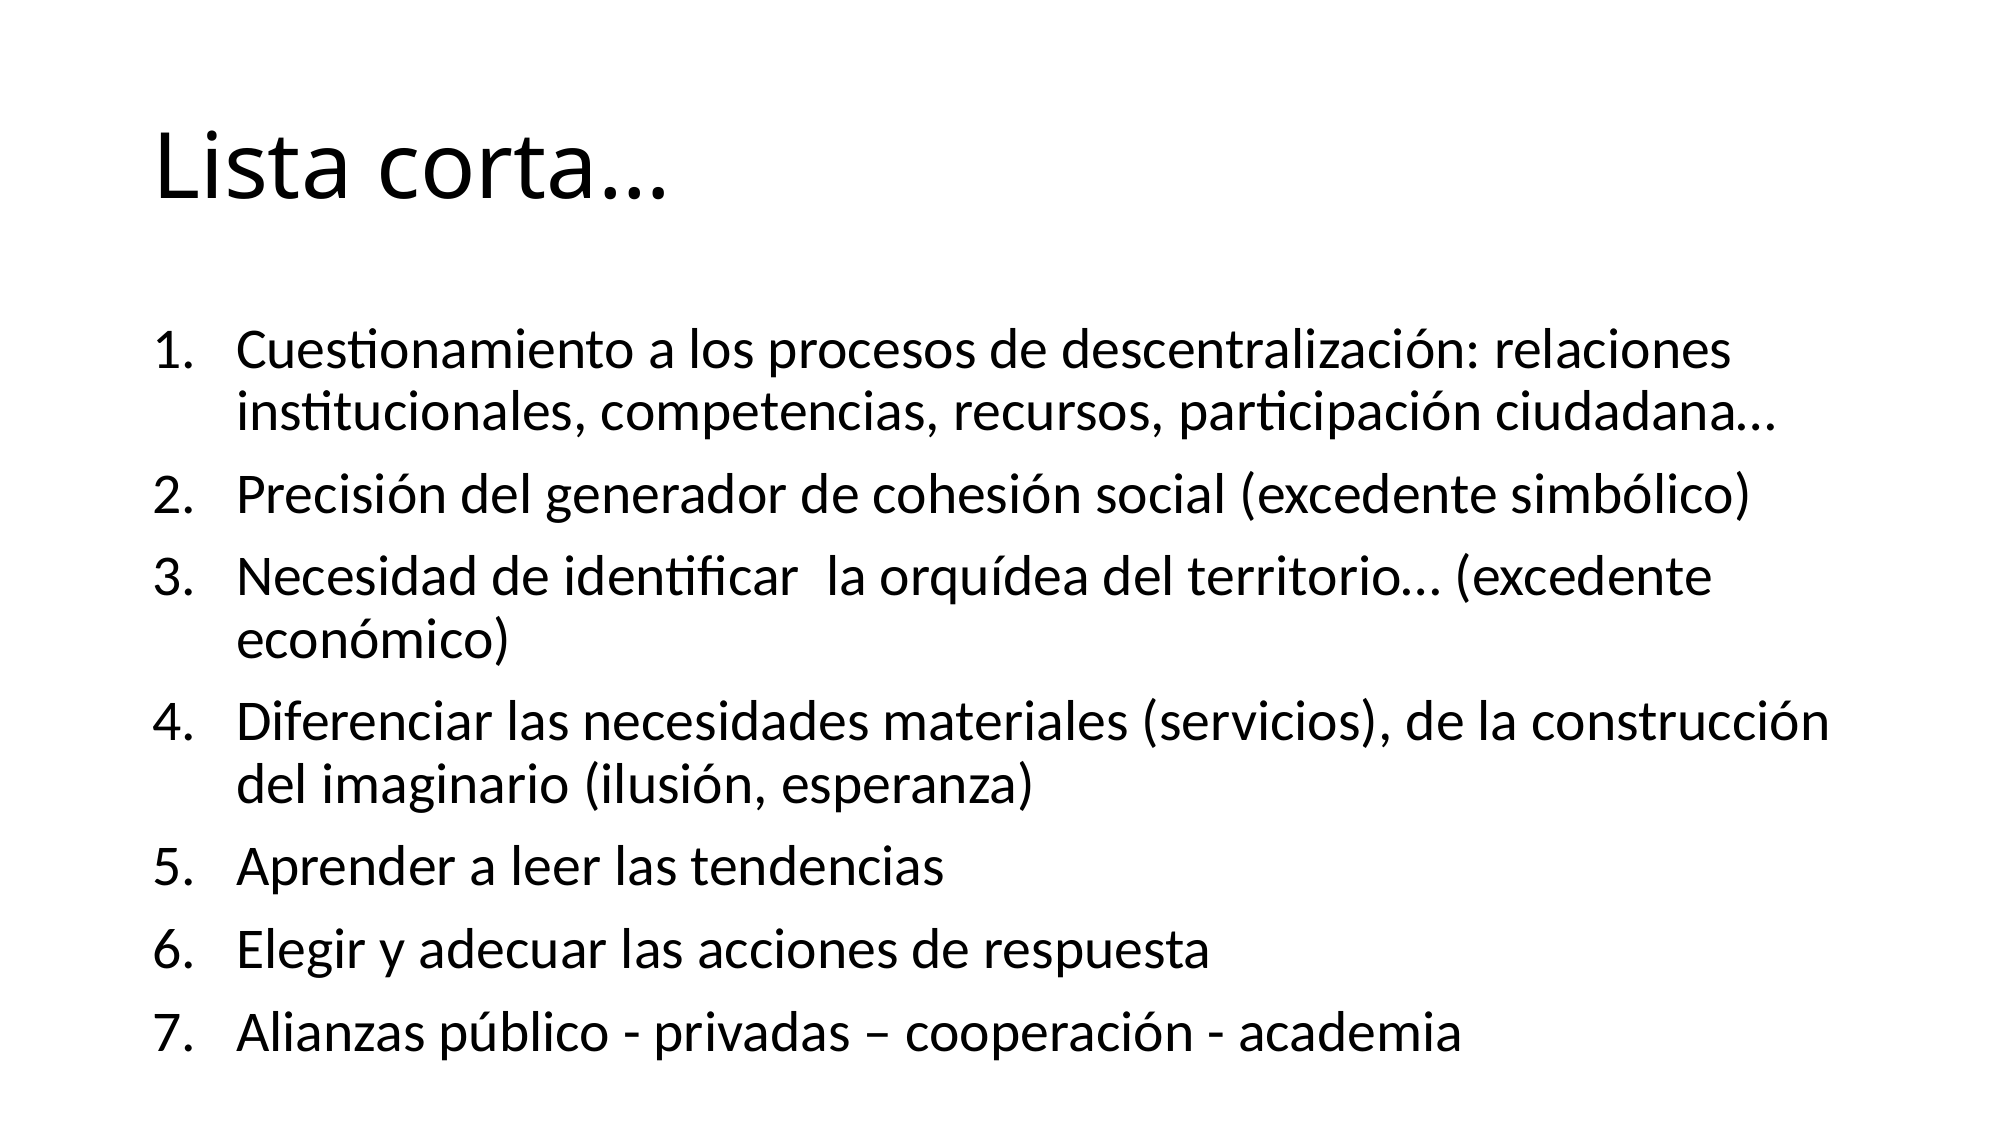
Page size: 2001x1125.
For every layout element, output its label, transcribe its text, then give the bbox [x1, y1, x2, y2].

title Lista corta… [137, 59, 1863, 278]
list Cuestionamiento a los procesos de descentralización: relaciones institucionales, competencias, recursos, participación ciudadana… Precisión del generador de cohesión social (excedente simbólico) Necesidad de identificar la orquídea del territorio… (excedente económico) Diferenciar las necesidades materiales (servicios), de la construcción del imaginario (ilusión, esperanza) Aprender a leer las tendencias Elegir y adecuar las acciones de respuesta Alianzas público - privadas – cooperación - academia [137, 310, 1863, 1075]
